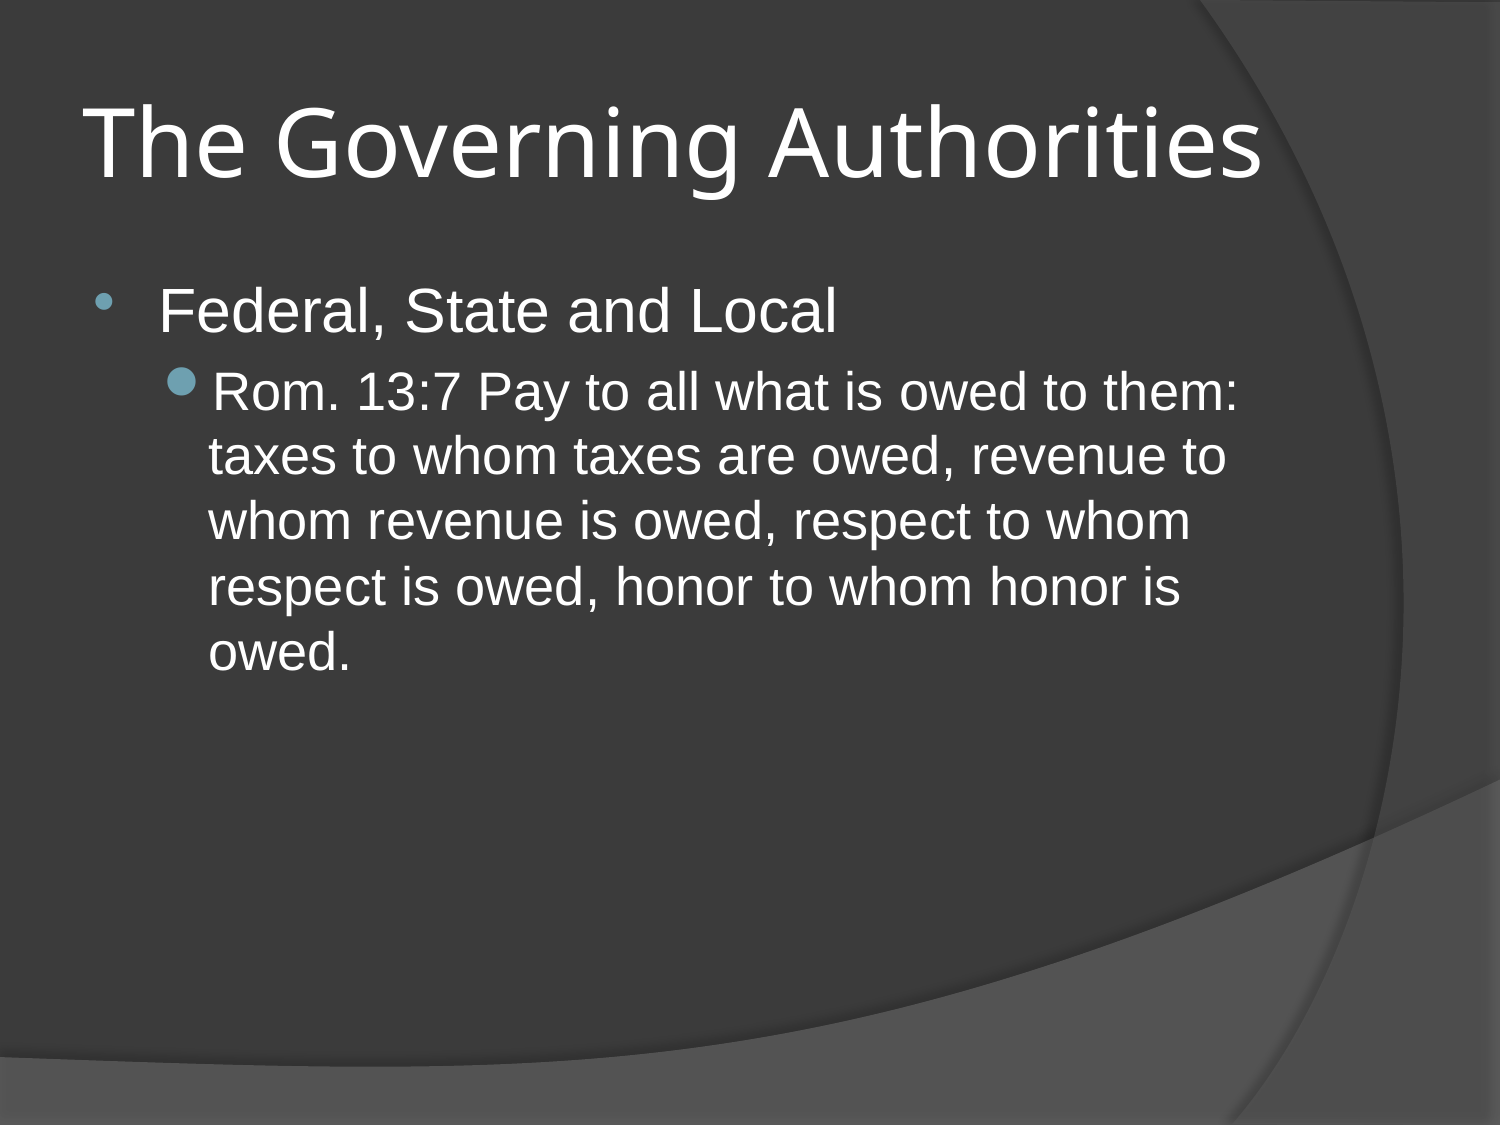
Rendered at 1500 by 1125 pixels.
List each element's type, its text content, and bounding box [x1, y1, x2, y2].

title The Governing Authorities [75, 45, 1300, 233]
list Federal, State and Local Rom. 13:7 Pay to all what is owed to them: taxes to whom taxes are owed, revenue to whom revenue is owed, respect to whom respect is owed, honor to whom honor is owed. [75, 262, 1300, 1005]
